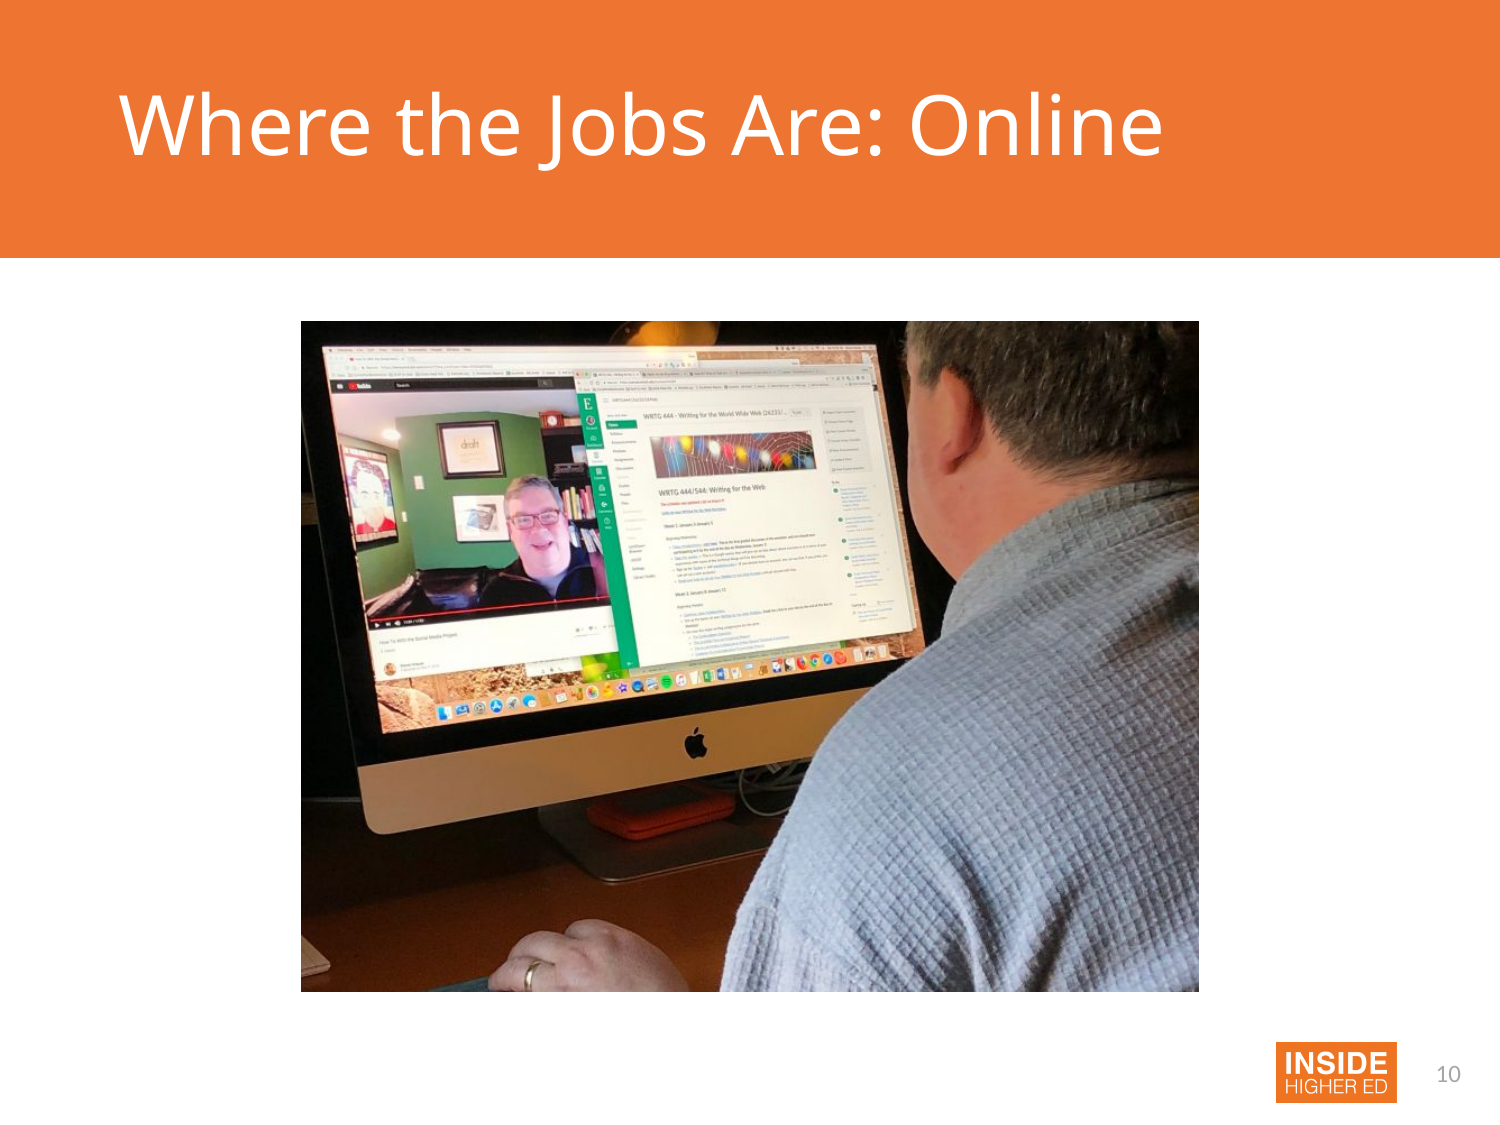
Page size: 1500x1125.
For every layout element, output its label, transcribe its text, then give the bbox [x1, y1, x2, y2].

picture [1276, 1042, 1397, 1103]
title Where the Jobs Are: Online [103, 0, 1397, 256]
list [301, 321, 1199, 992]
